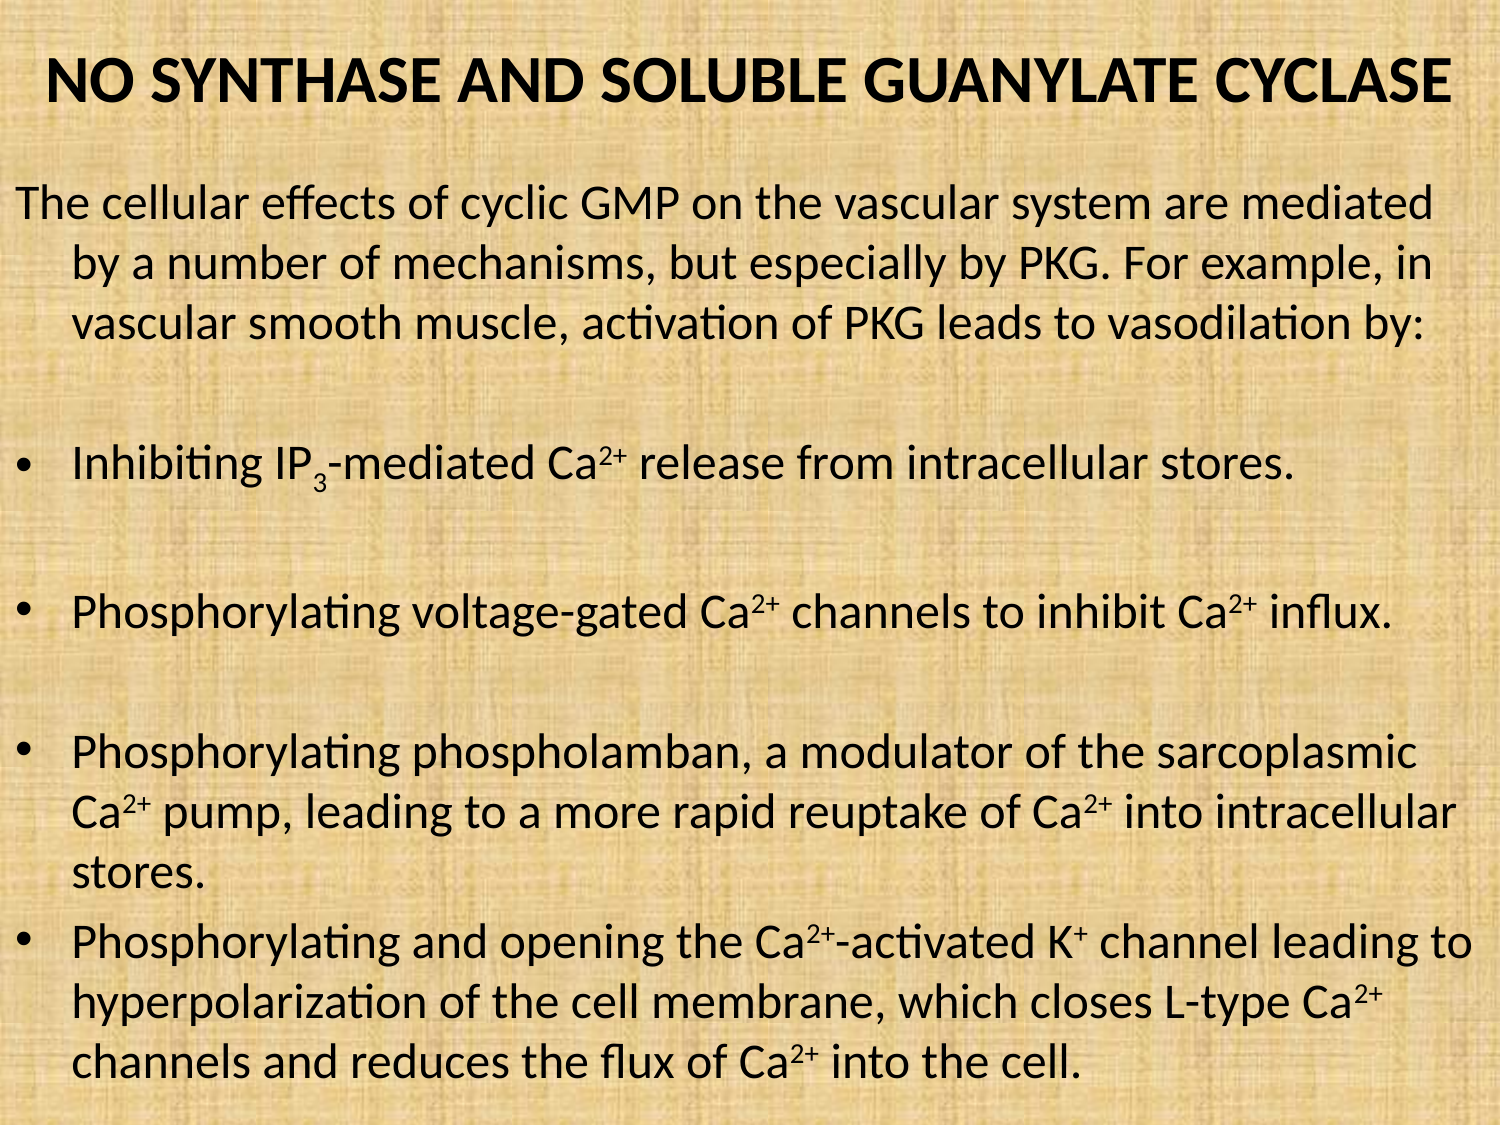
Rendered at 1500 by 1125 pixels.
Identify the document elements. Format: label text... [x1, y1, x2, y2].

title NO SYNTHASE AND SOLUBLE GUANYLATE CYCLASE [0, 0, 1500, 162]
list The cellular effects of cyclic GMP on the vascular system are mediated by a number of mechanisms, but especially by PKG. For example, in vascular smooth muscle, activation of PKG leads to vasodilation by: Inhibiting IP3-mediated Ca2+ release from intracellular stores. Phosphorylating voltage-gated Ca2+ channels to inhibit Ca2+ influx. Phosphorylating phospholamban, a modulator of the sarcoplasmic Ca2+ pump, leading to a more rapid reuptake of Ca2+ into intracellular stores. Phosphorylating and opening the Ca2+-activated K+ channel leading to hyperpolarization of the cell membrane, which closes L-type Ca2+ channels and reduces the flux of Ca2+ into the cell. [0, 162, 1500, 1125]
